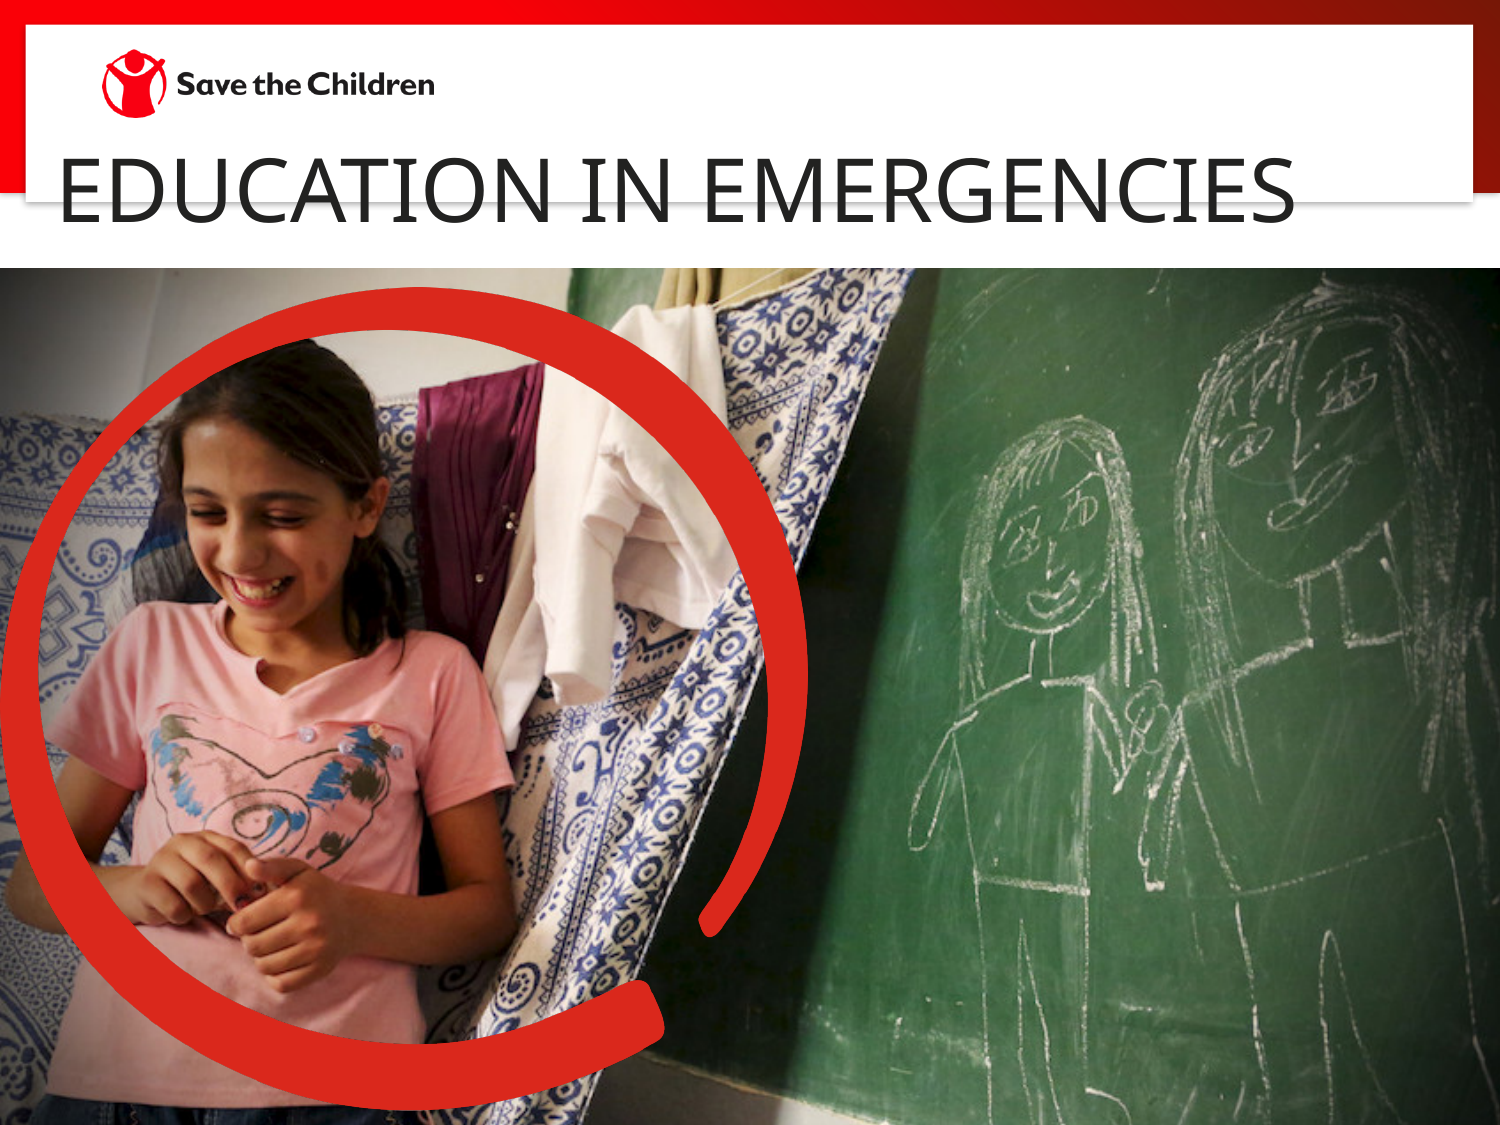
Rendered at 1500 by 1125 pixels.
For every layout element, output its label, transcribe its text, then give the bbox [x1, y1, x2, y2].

picture [102, 49, 434, 118]
picture [0, 268, 1500, 1125]
title EDUCATION IN EMERGENCIES [55, 142, 1500, 266]
